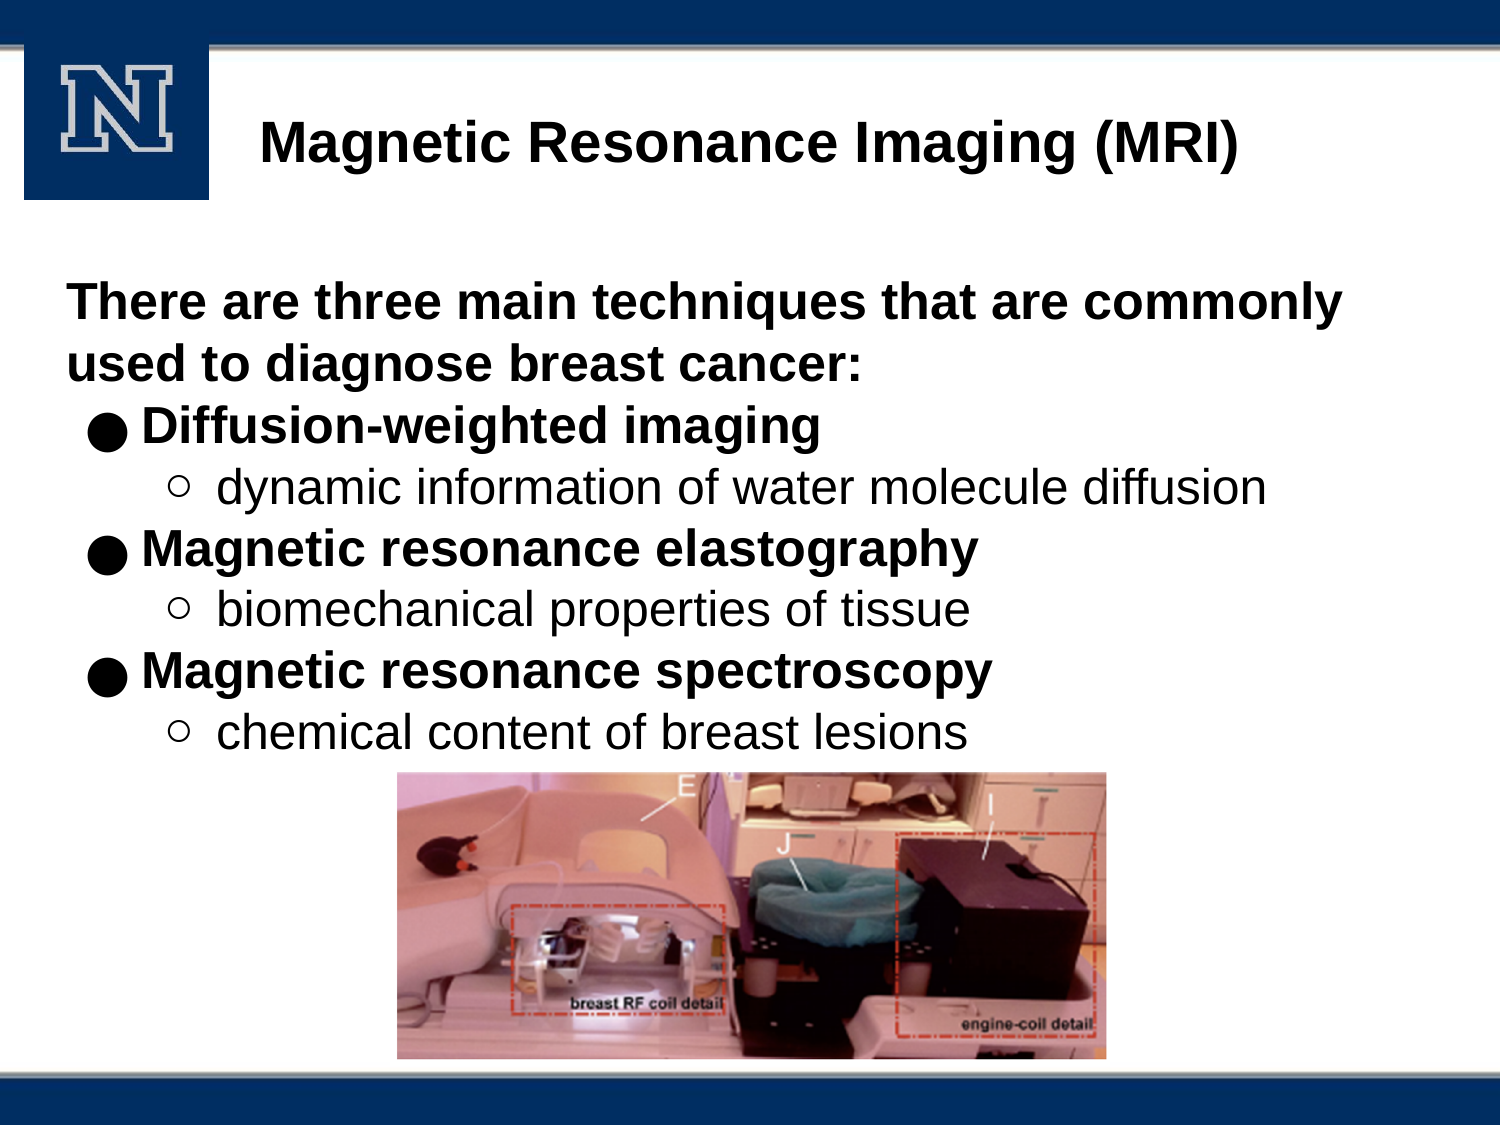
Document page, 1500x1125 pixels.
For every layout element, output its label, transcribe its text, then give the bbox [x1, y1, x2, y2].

picture [0, 0, 1500, 200]
title Magnetic Resonance Imaging (MRI) [51, 97, 1449, 223]
list There are three main techniques that are commonly used to diagnose breast cancer: Diffusion-weighted imaging dynamic information of water molecule diffusion Magnetic resonance elastography biomechanical properties of tissue Magnetic resonance spectroscopy chemical content of breast lesions [51, 252, 1449, 1000]
picture [0, 767, 1500, 1125]
